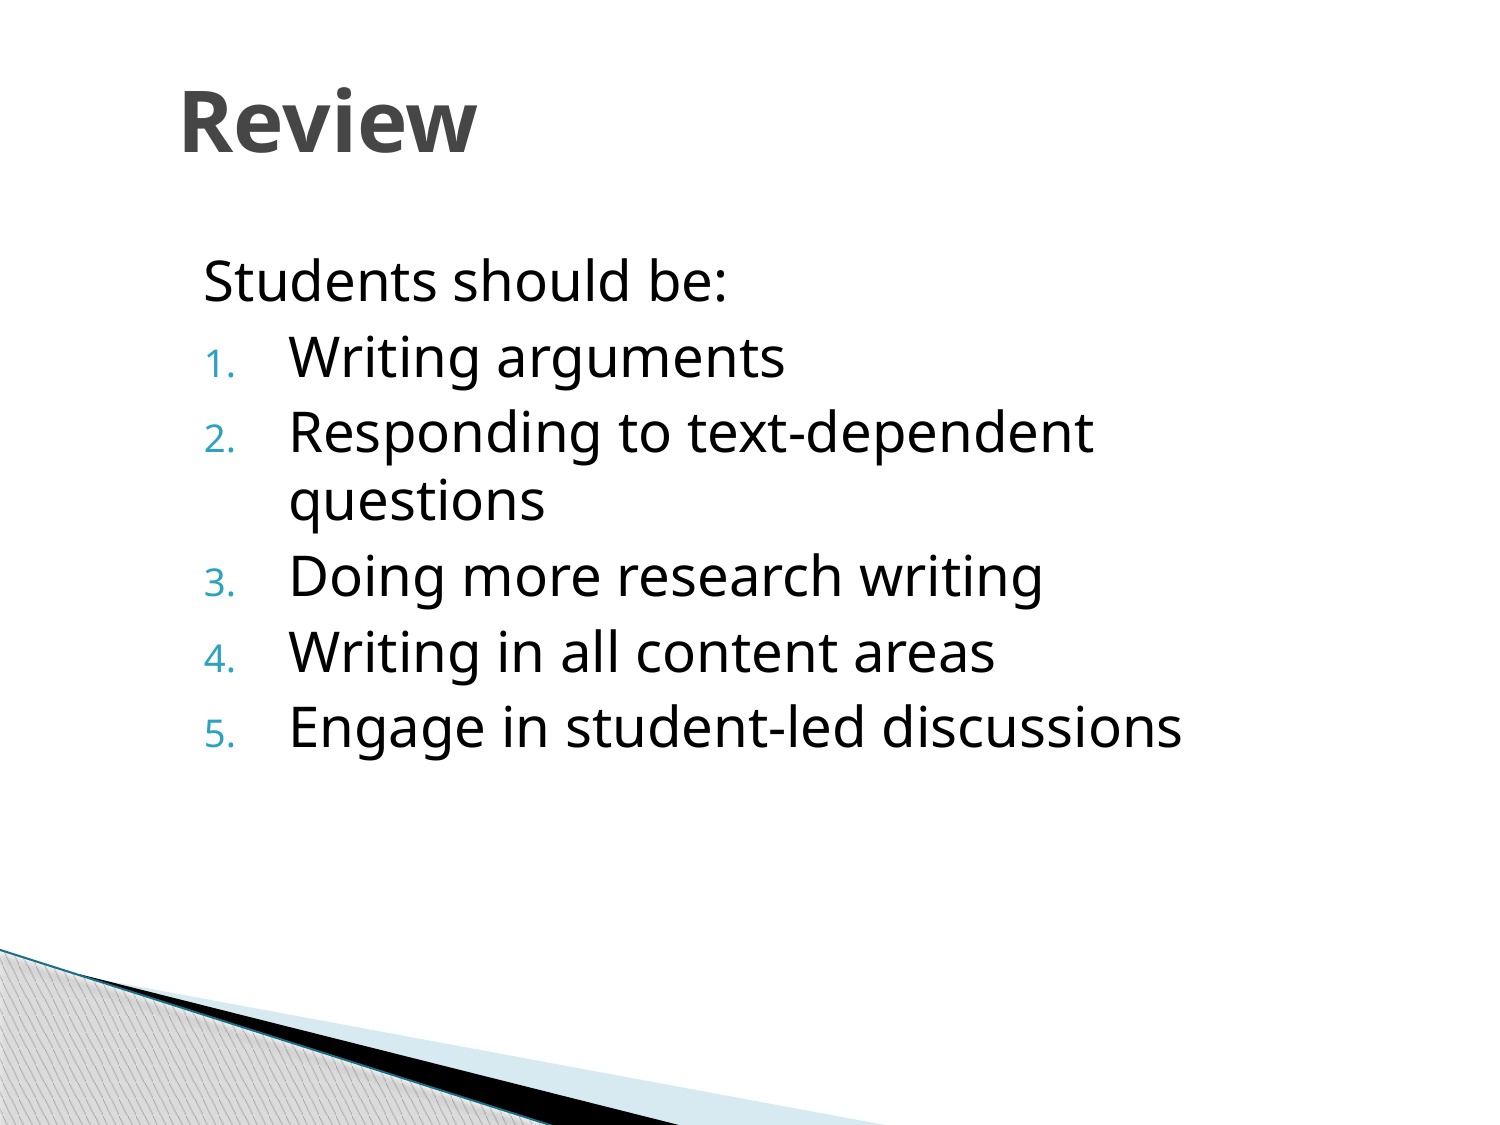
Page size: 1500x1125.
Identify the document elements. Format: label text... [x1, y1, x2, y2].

list Students should be: Writing arguments Responding to text-dependent questions Doing more research writing Writing in all content areas Engage in student-led discussions [171, 237, 1283, 957]
title Review [162, 24, 1315, 213]
